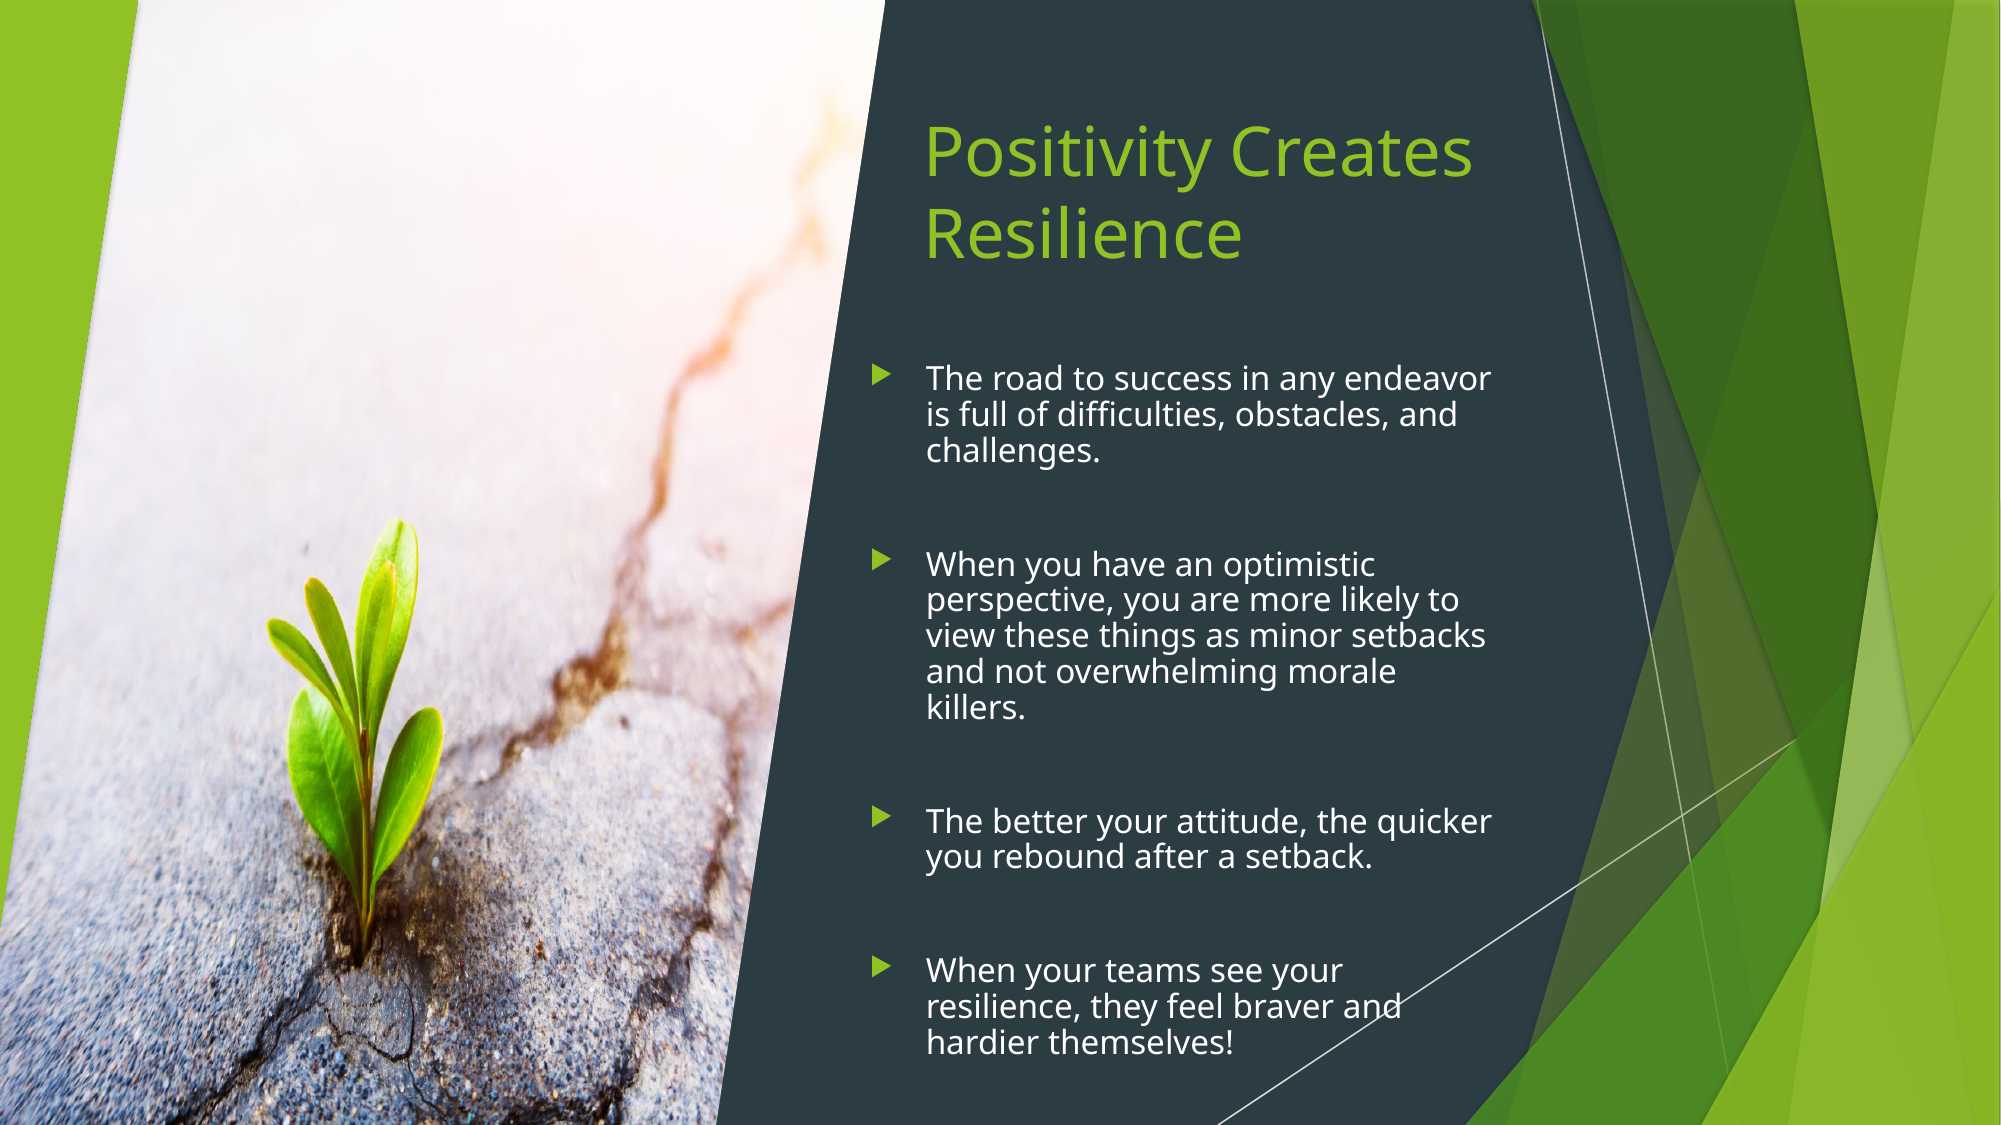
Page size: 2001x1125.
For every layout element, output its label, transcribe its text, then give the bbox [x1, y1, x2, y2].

title Positivity Creates Resilience [908, 99, 1522, 317]
list The road to success in any endeavor is full of difficulties, obstacles, and challenges. When you have an optimistic perspective, you are more likely to view these things as minor setbacks and not overwhelming morale killers. The better your attitude, the quicker you rebound after a setback. When your teams see your resilience, they feel braver and hardier themselves! [890, 354, 1522, 992]
picture [0, 0, 886, 1125]
